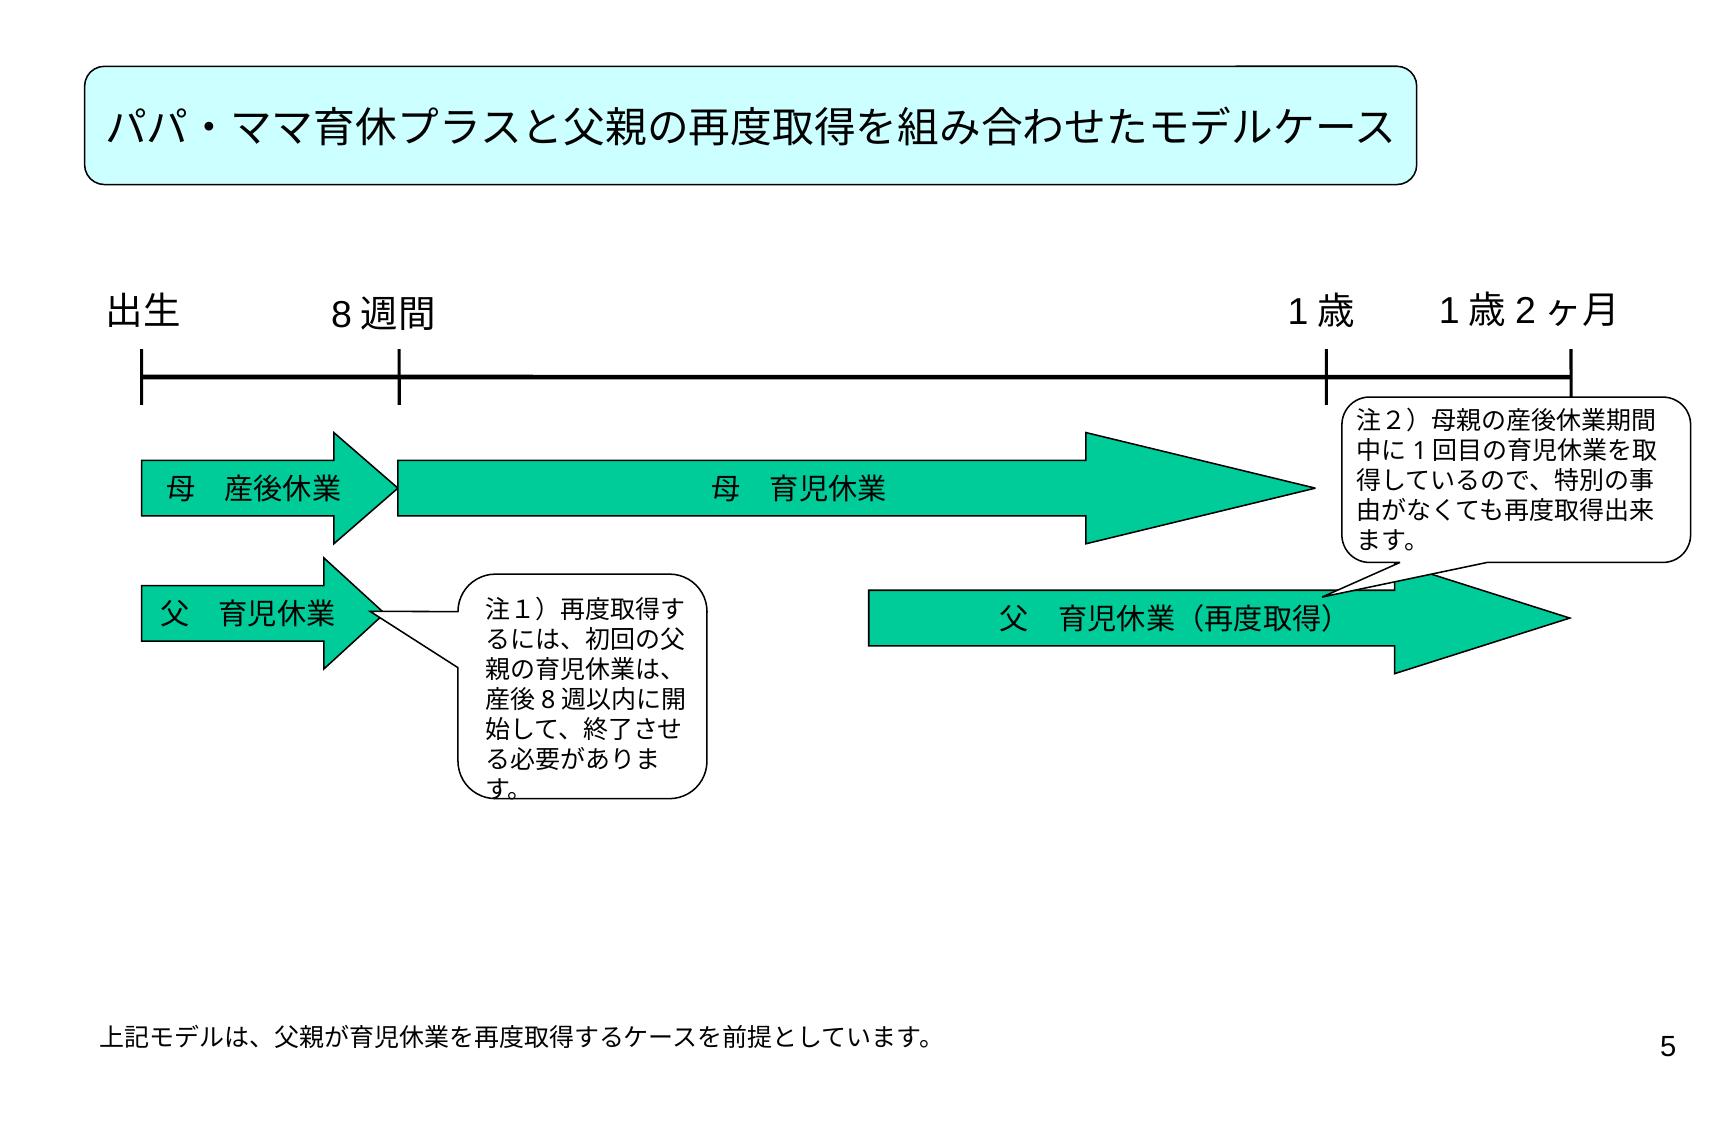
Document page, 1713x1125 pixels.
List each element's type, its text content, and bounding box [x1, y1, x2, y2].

text_box 注２）母親の産後休業期間中に1回目の育児休業を取得しているので、特別の事由がなくても再度取得出来ます。 [1341, 397, 1678, 562]
text_box パパ・ママ育休プラスと父親の再度取得を組み合わせたモデルケース [84, 66, 1417, 185]
text_box 8週間 [316, 282, 451, 343]
text_box [370, 574, 697, 789]
text_box 出生 [90, 279, 196, 340]
text_box 注１）再度取得するには、初回の父親の育児休業は、産後8週以内に開始して、終了させる必要があります。 [470, 586, 707, 811]
text_box 1歳 [1272, 279, 1370, 340]
text_box 母 育児休業 [397, 432, 1316, 544]
text_box [1322, 562, 1668, 598]
text_box [1678, 401, 1691, 558]
text_box 1歳2ヶ月 [1423, 278, 1635, 339]
text_box 父 育児休業（再度取得） [868, 574, 1570, 674]
text_box 5 [1291, 1020, 1692, 1099]
text_box 上記モデルは、父親が育児休業を再度取得するケースを前提としています。 [84, 1013, 1579, 1059]
text_box 母 産後休業 [141, 432, 397, 544]
text_box 父 育児休業 [141, 557, 382, 670]
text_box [141, 348, 1572, 406]
